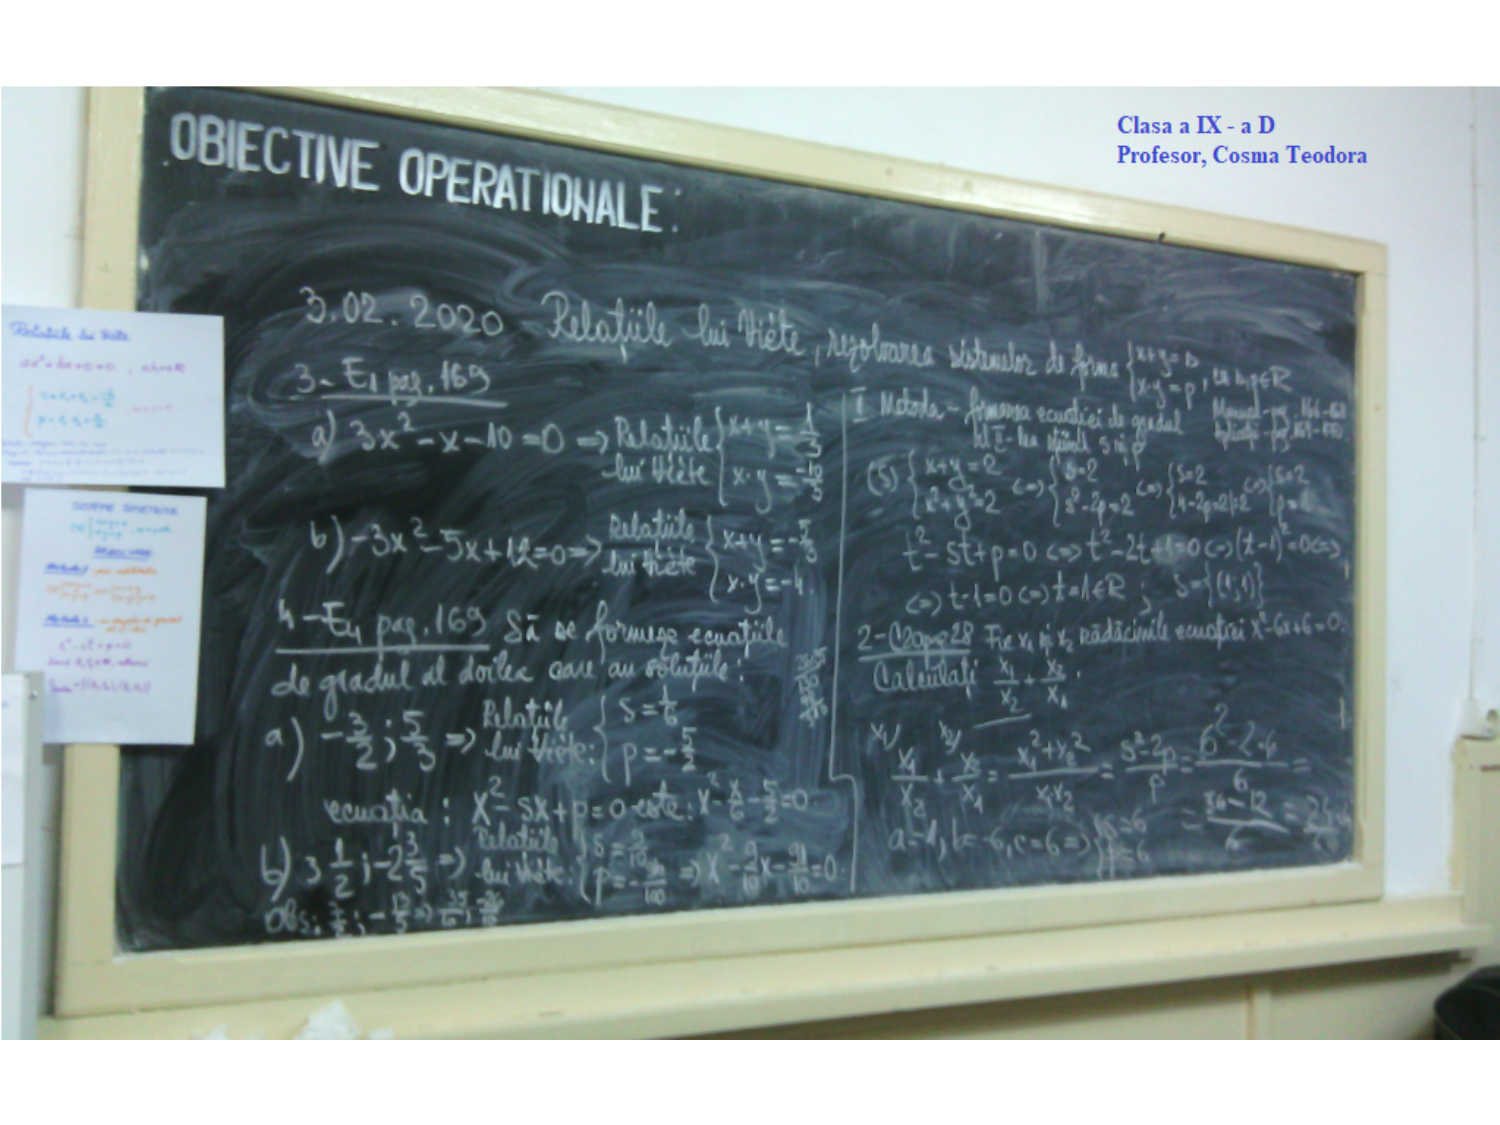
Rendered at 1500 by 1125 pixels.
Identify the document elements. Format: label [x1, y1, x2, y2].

picture [0, 84, 1500, 1040]
